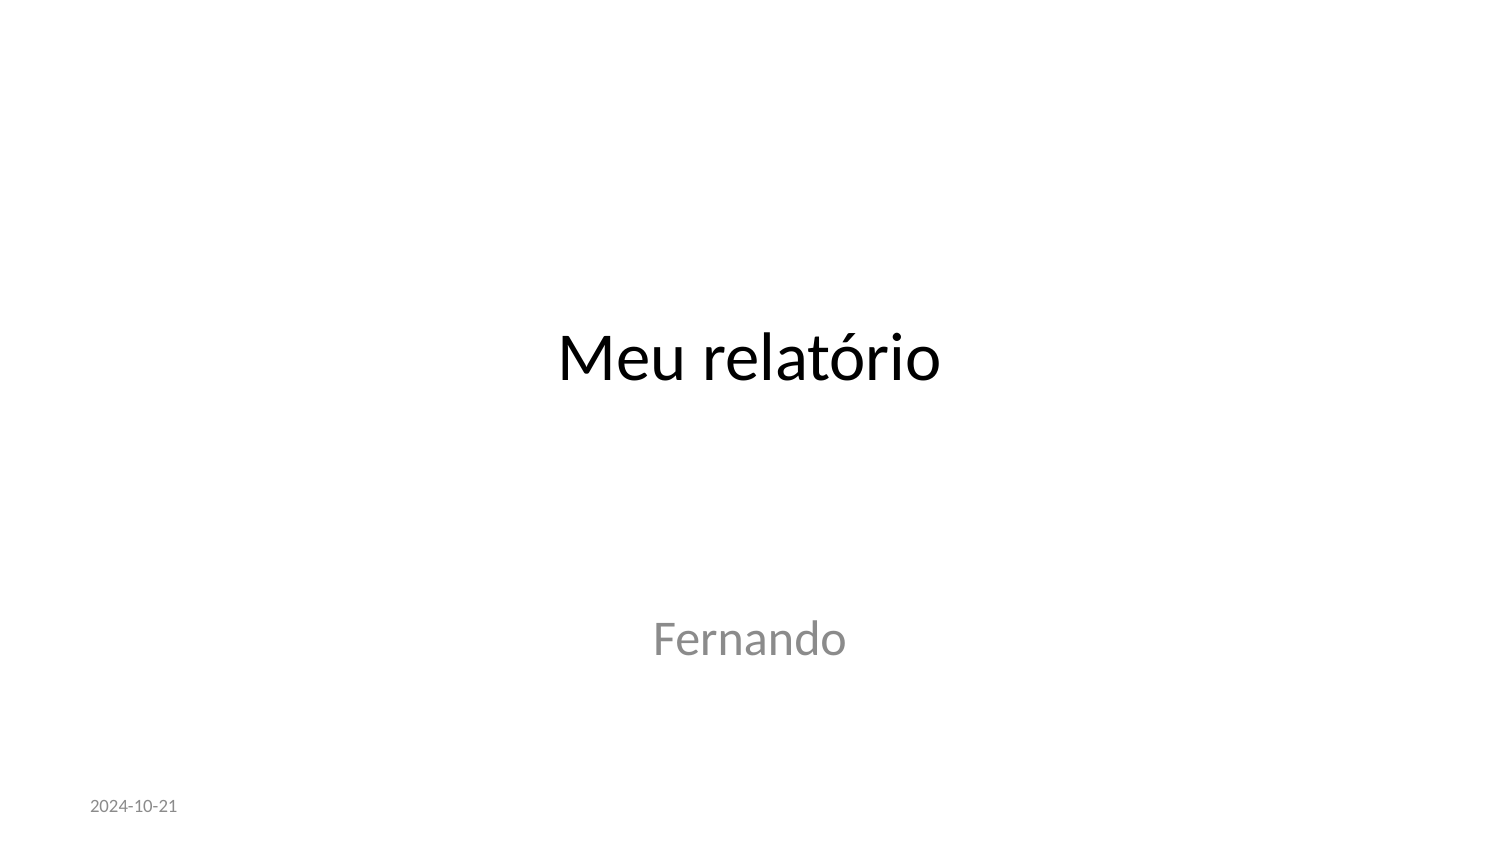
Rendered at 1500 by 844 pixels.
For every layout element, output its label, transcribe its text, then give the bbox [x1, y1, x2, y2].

title Meu relatório [112, 262, 1388, 443]
subtitle Fernando [225, 478, 1275, 694]
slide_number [75, 782, 425, 827]
